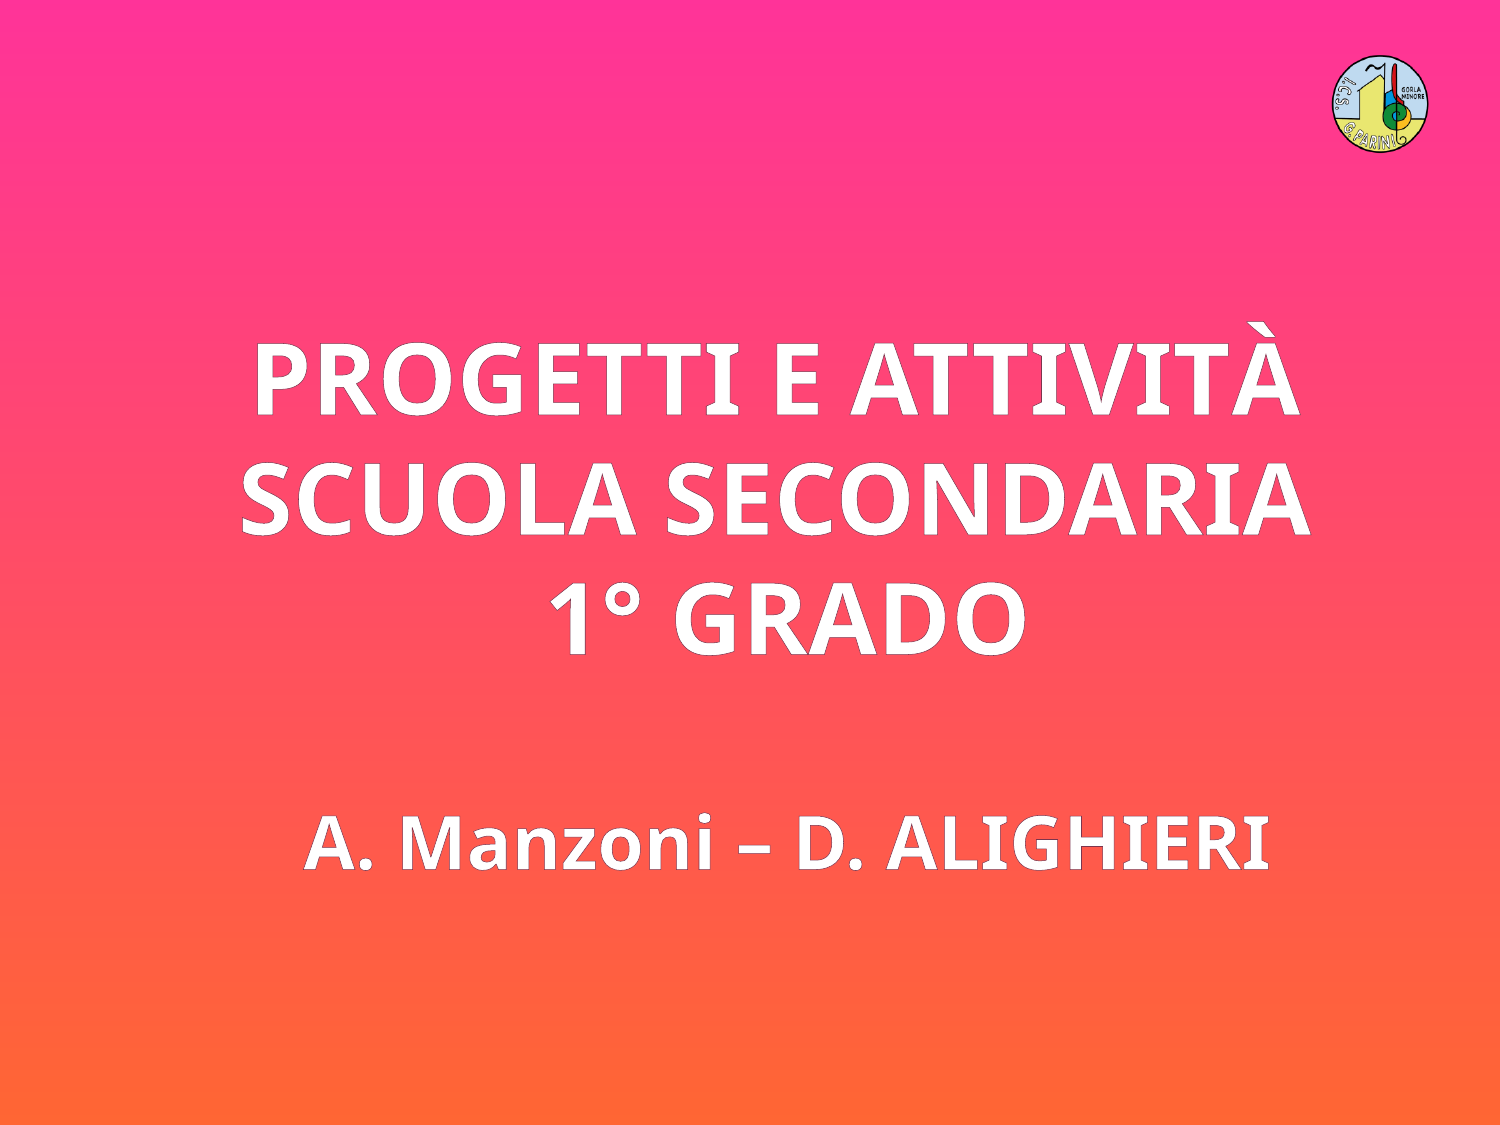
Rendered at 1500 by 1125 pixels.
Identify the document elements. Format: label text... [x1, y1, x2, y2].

picture [1325, 49, 1434, 158]
text_box PROGETTI E ATTIVITà SCUOLA SECONDARIA 1° GRADO A. Manzoni – D. ALIGHIERI [162, 262, 1413, 982]
